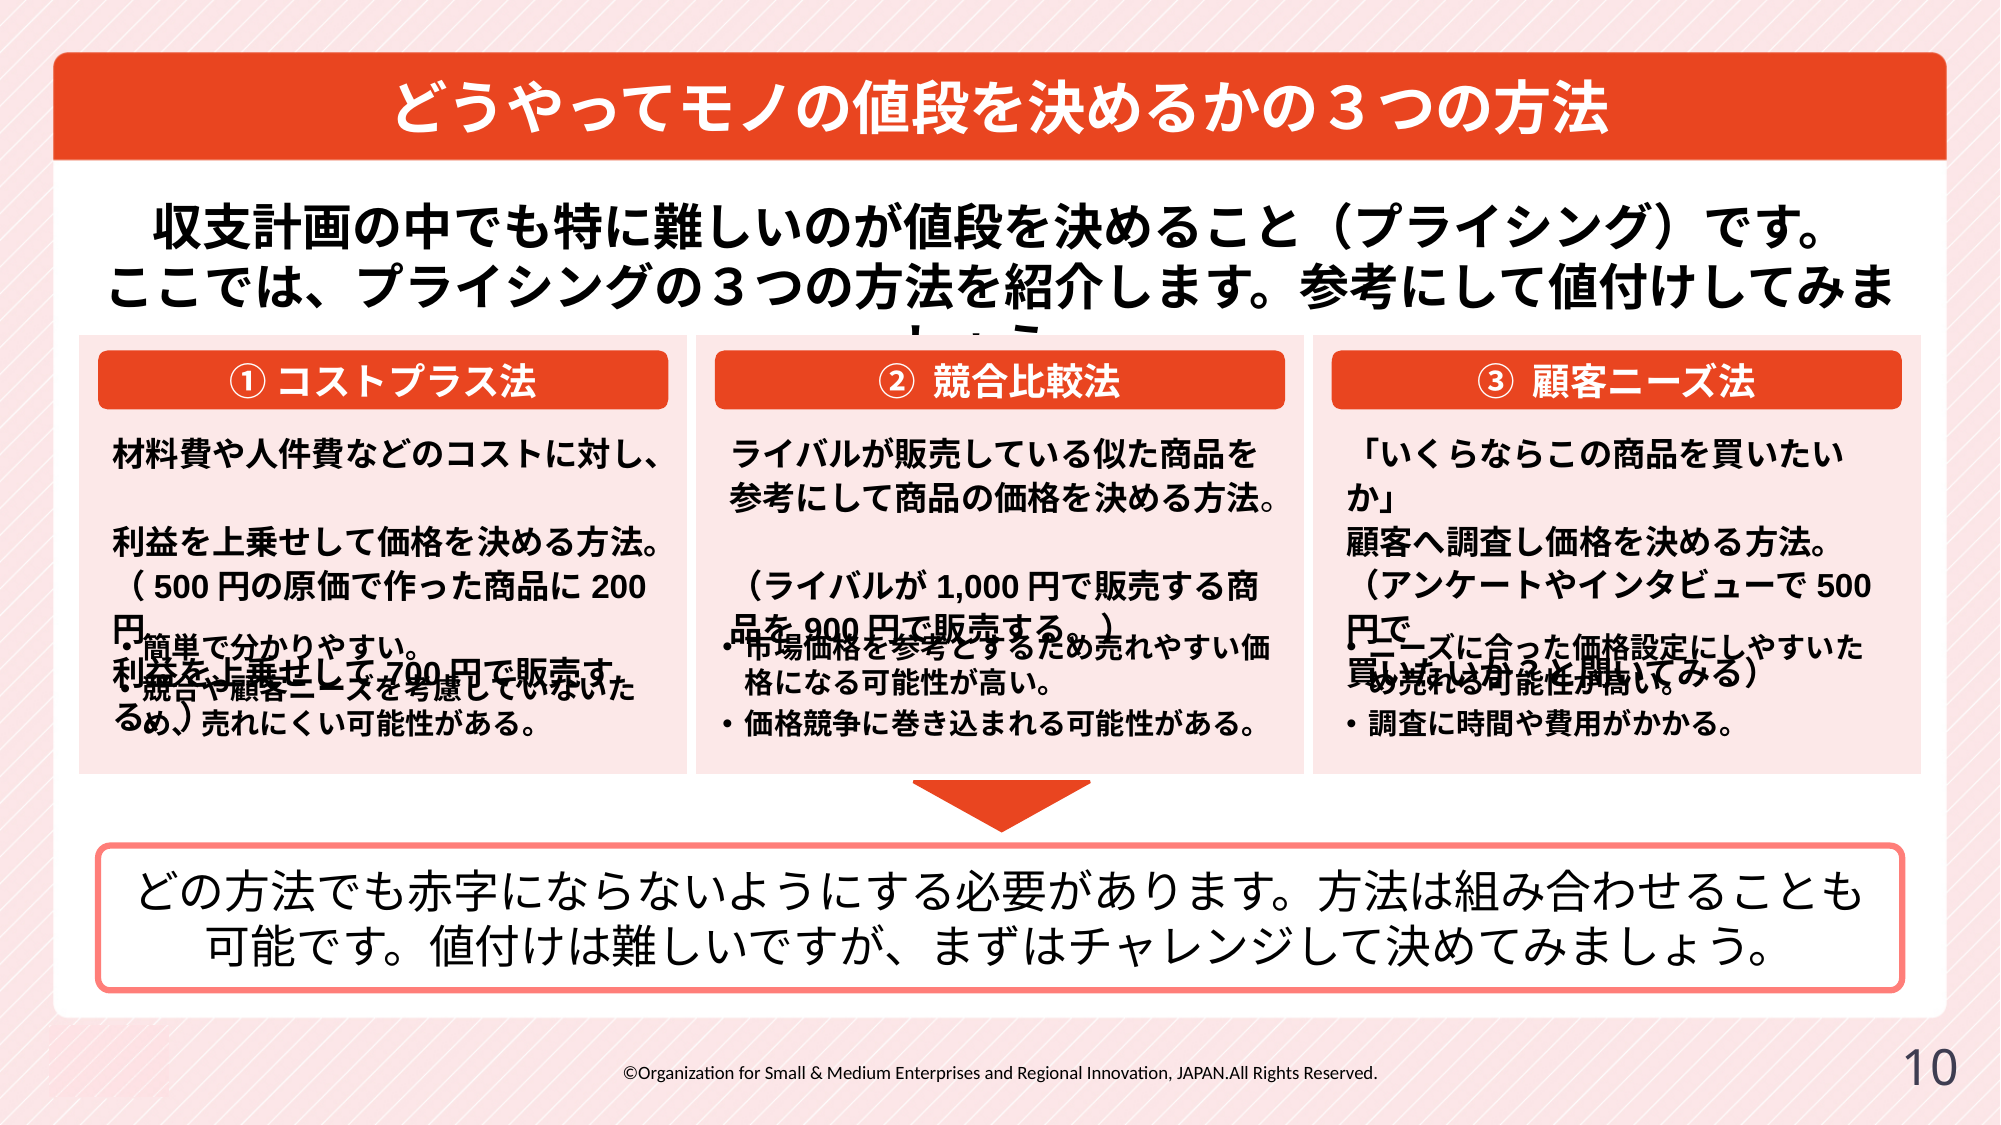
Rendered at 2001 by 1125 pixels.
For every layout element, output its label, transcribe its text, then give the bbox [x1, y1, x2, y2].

text_box [912, 780, 1091, 833]
text_box どの方法でも赤字にならないようにする必要があります。方法は組み合わせることも 可能です。値付けは難しいですが、まずはチャレンジして決めてみましょう。 [96, 843, 1904, 992]
title どうやってモノの値段を決めるかの３つの方法 [137, 58, 1863, 155]
text_box 収支計画の中でも特に難しいのが値段を決めること（プライシング）です。 ここでは、プライシングの３つの方法を紹介します。参考にして値付けしてみましょう。 [53, 187, 1948, 383]
picture [0, 0, 2000, 1125]
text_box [80, 335, 1920, 773]
